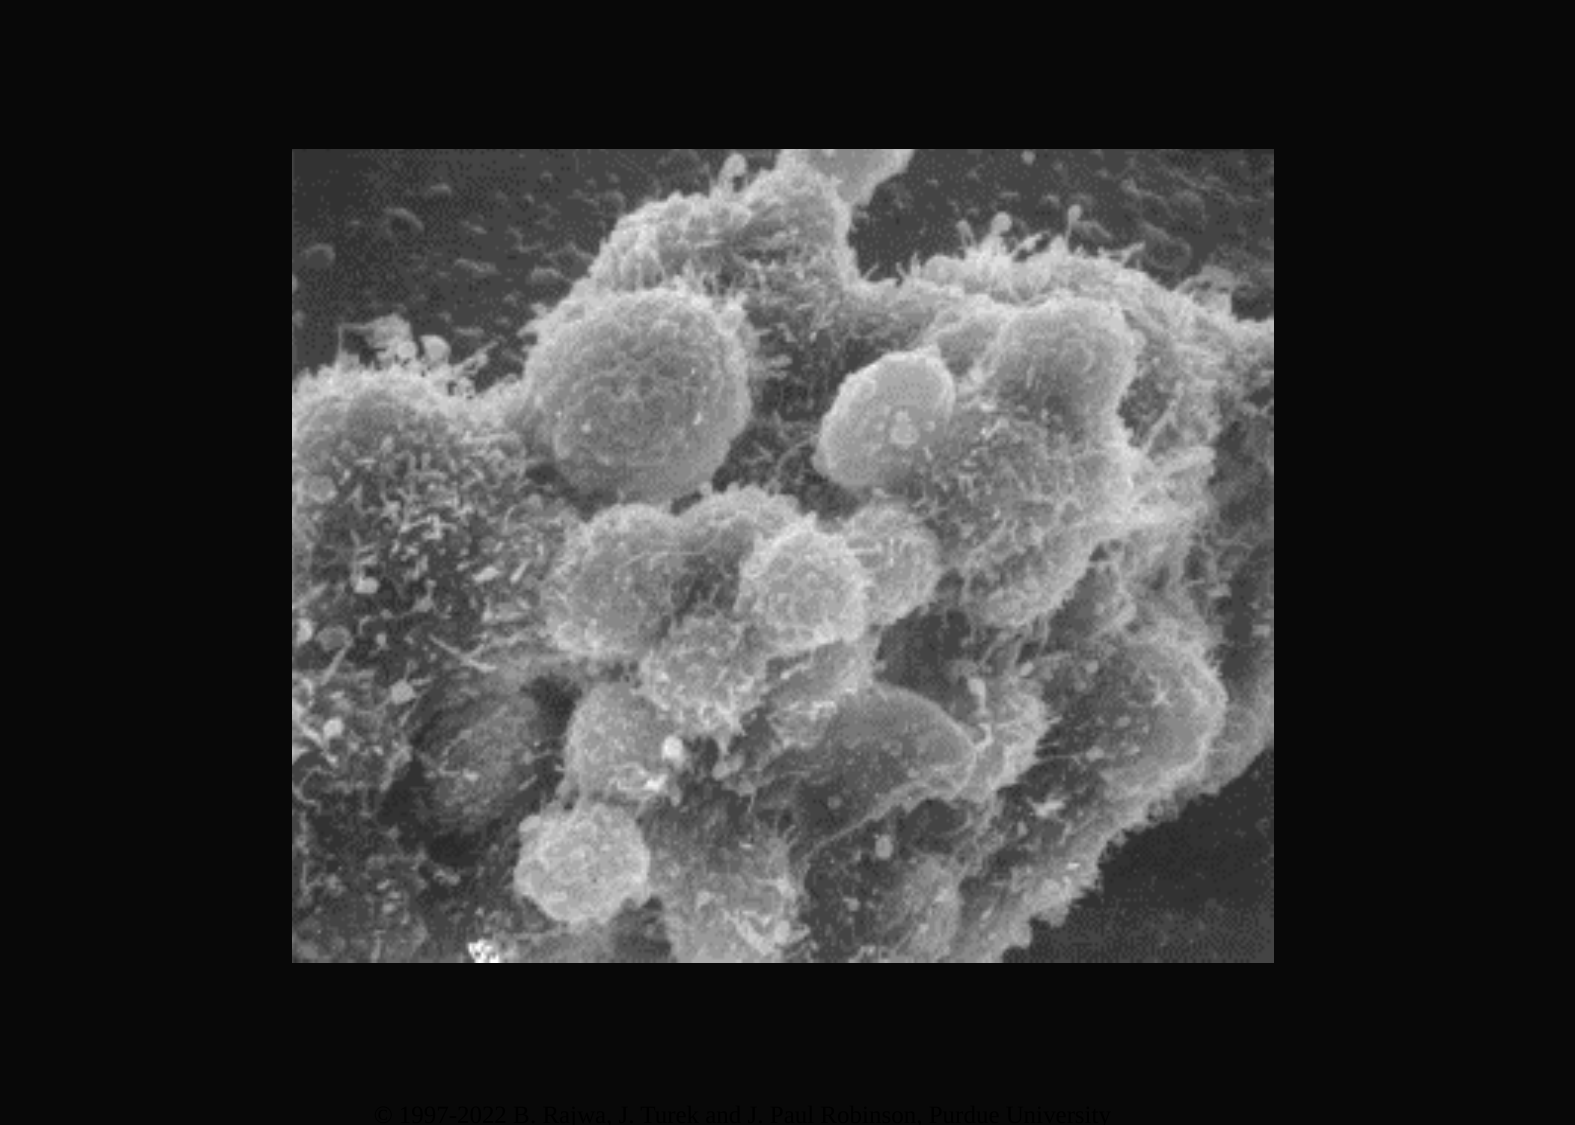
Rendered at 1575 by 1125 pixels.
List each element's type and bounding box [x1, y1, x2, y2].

picture [292, 149, 1280, 969]
